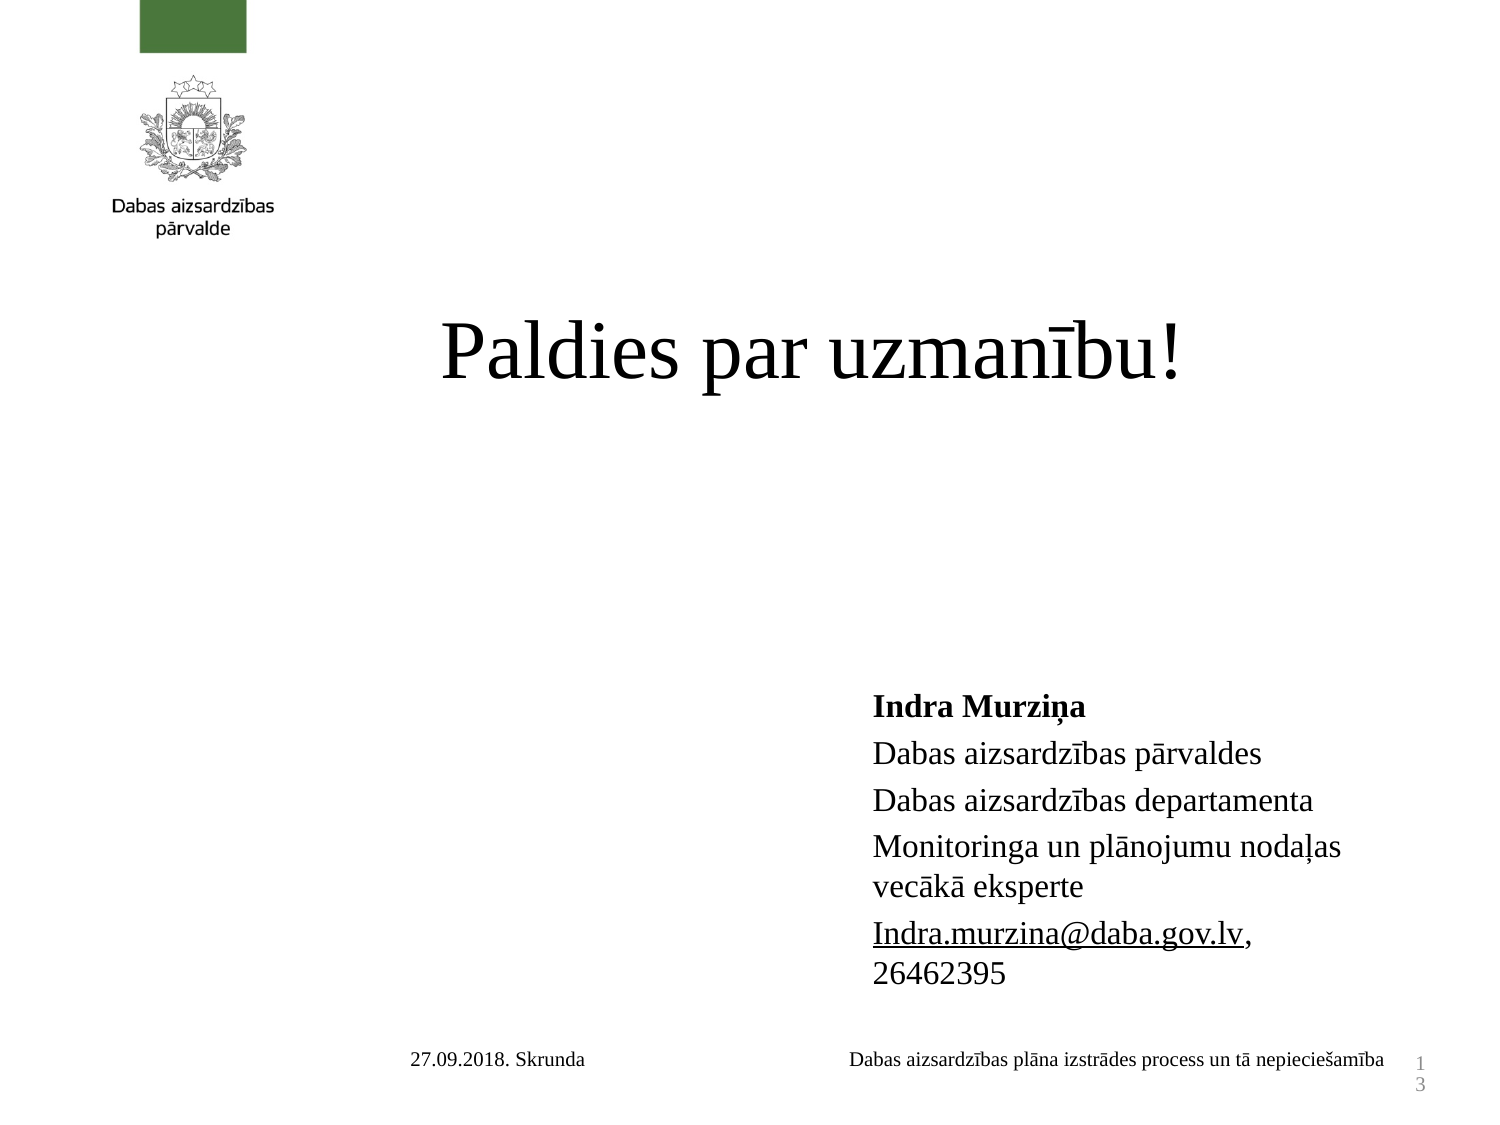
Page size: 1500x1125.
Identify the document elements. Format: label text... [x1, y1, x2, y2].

slide_number 13 [1400, 1037, 1450, 1088]
picture [48, 0, 338, 321]
list Paldies par uzmanību! [425, 287, 1425, 1005]
text_box Indra Murziņa Dabas aizsardzības pārvaldes Dabas aizsardzības departamenta Monitoringa un plānojumu nodaļas vecākā eksperte Indra.murzina@daba.gov.lv, 26462395 [857, 677, 1410, 1005]
list Dabas aizsardzības plāna izstrādes process un tā nepieciešamība [800, 1037, 1400, 1088]
list 27.09.2018. Skrunda [395, 1037, 787, 1088]
